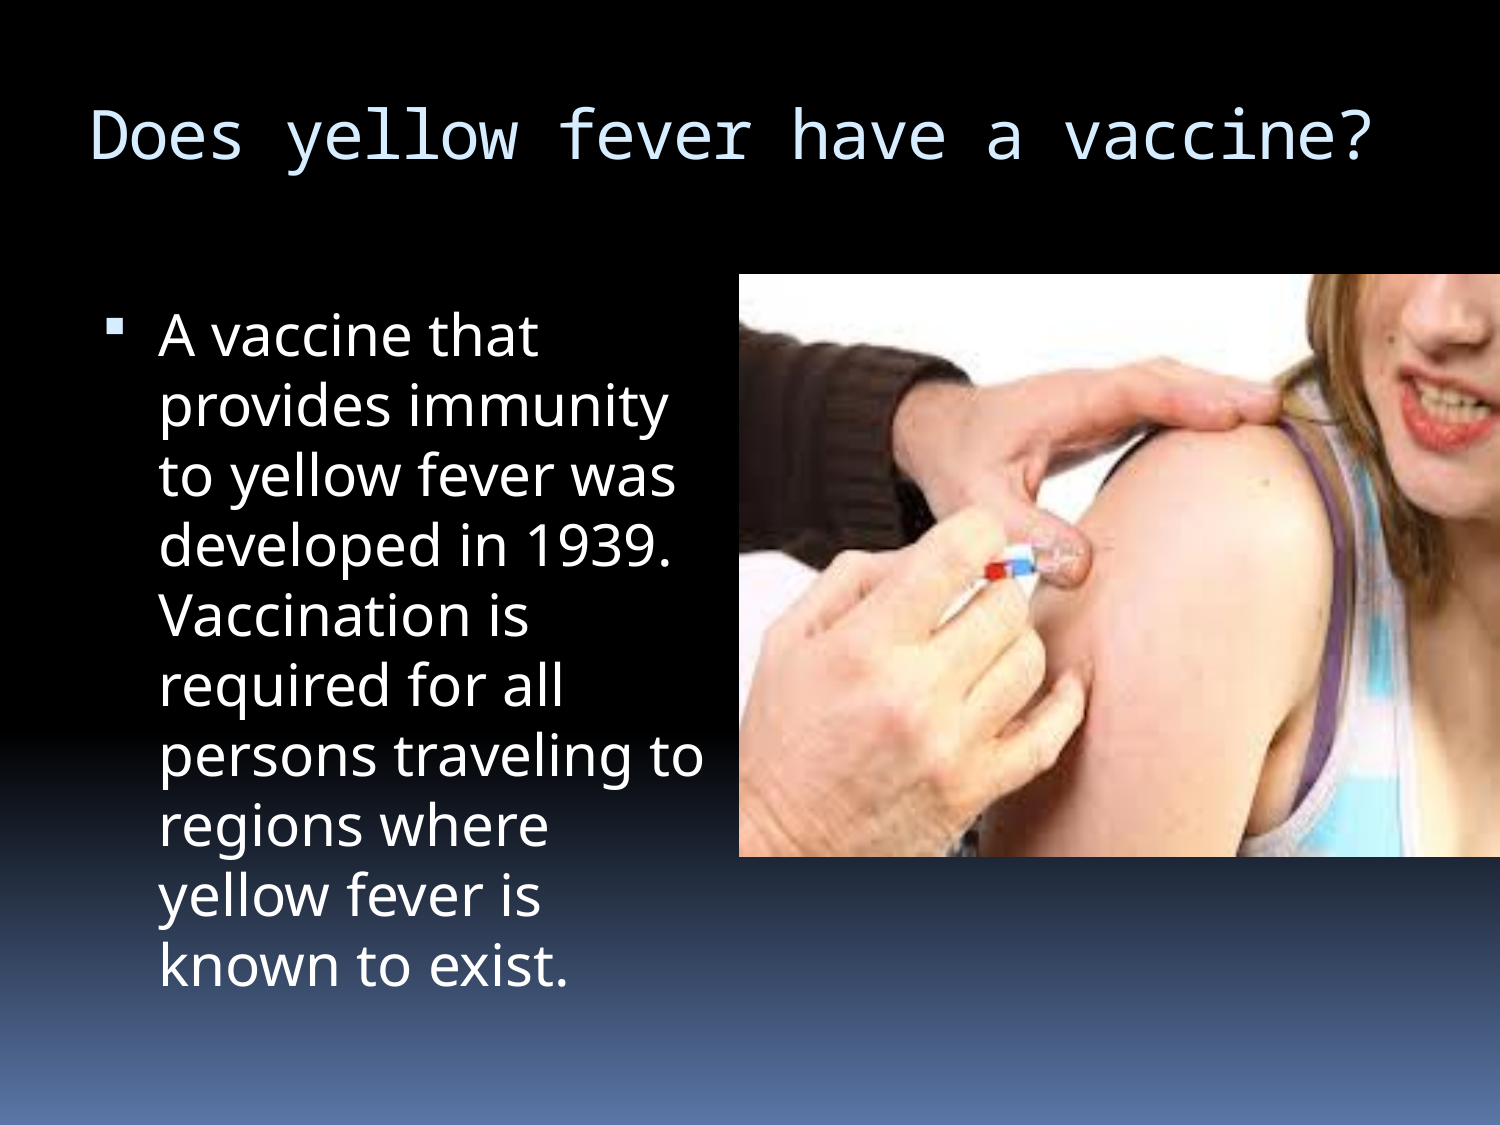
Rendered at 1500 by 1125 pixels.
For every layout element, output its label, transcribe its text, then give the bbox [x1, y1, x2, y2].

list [738, 274, 1500, 857]
list A vaccine that provides immunity to yellow fever was developed in 1939. Vaccination is required for all persons traveling to regions where yellow fever is known to exist. [76, 290, 739, 1033]
title Does yellow fever have a vaccine? [75, 83, 1425, 234]
